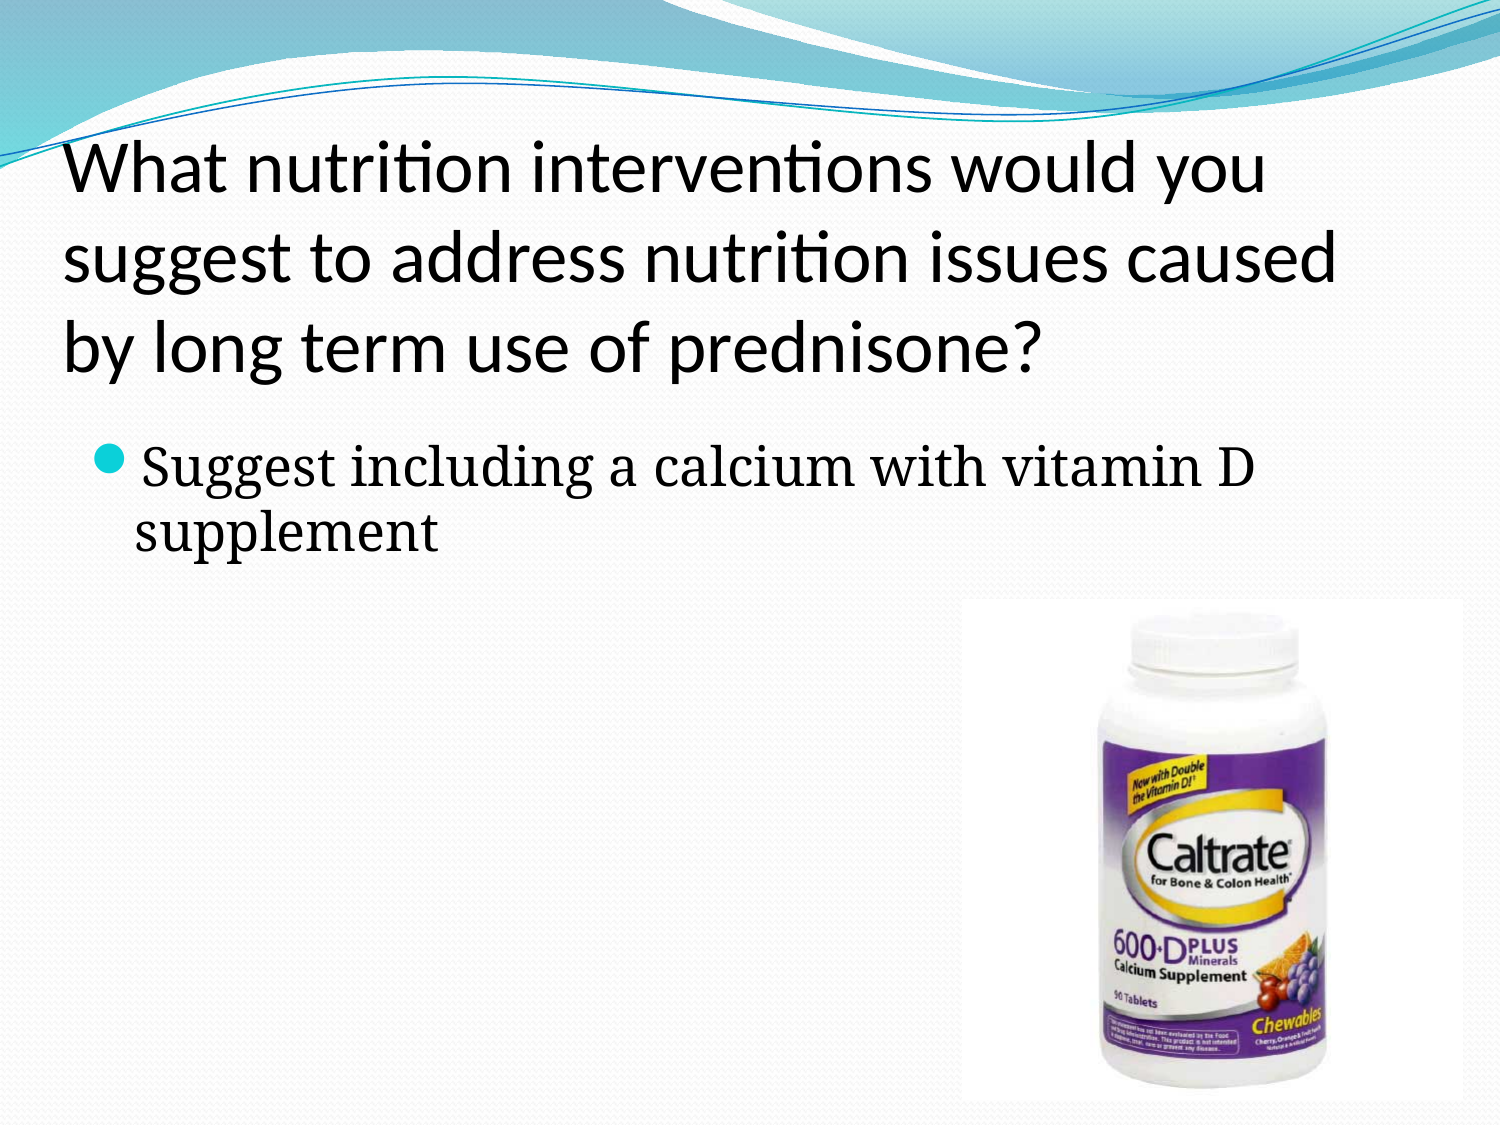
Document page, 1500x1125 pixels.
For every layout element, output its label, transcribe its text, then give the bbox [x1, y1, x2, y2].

list Suggest including a calcium with vitamin D supplement [74, 424, 1438, 1038]
title What nutrition interventions would you suggest to address nutrition issues caused by long term use of prednisone? [62, 199, 1413, 388]
picture [962, 599, 1463, 1101]
